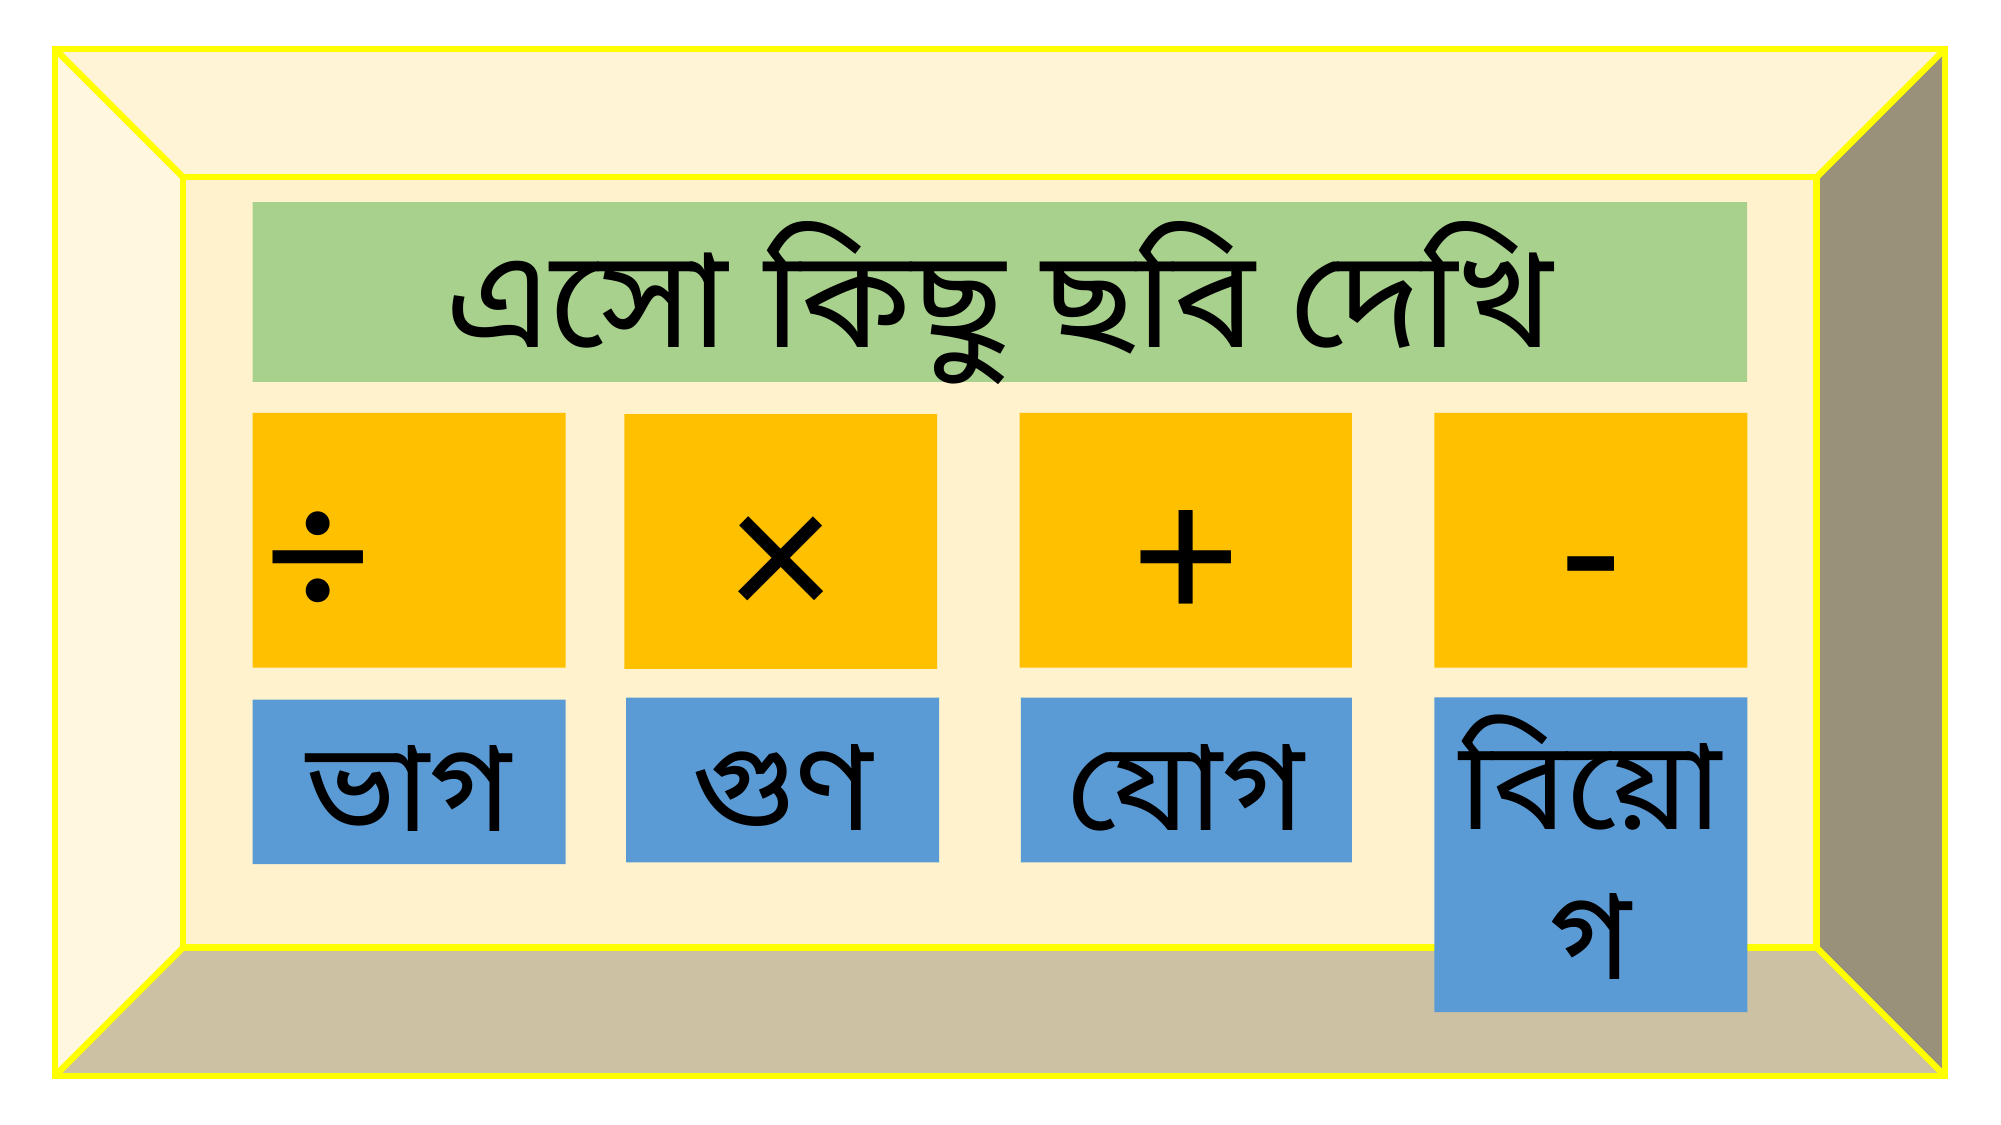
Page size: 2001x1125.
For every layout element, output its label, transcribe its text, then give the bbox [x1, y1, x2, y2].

text_box এসো কিছু ছবি দেখি [252, 202, 1748, 382]
text_box ভাগ [252, 699, 566, 865]
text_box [252, 412, 1748, 672]
text_box [54, 48, 1946, 1077]
text_box গুণ [626, 697, 940, 863]
text_box যোগ [1020, 697, 1352, 863]
text_box বিয়োগ [1434, 697, 1748, 1013]
